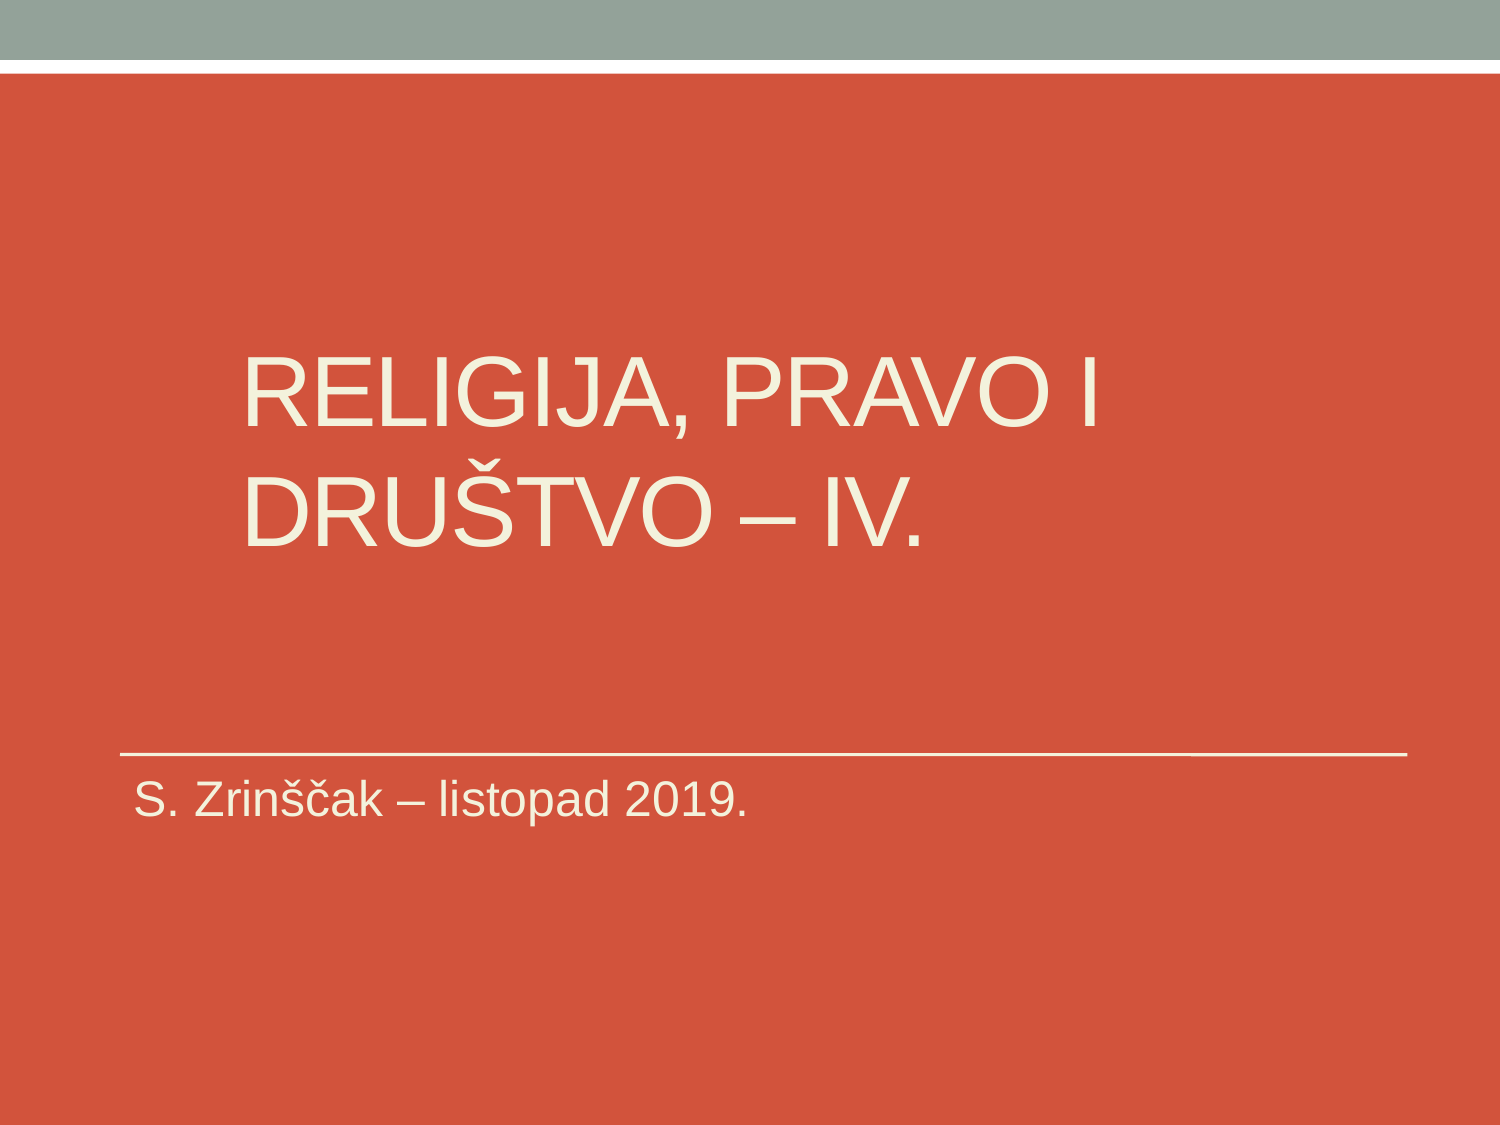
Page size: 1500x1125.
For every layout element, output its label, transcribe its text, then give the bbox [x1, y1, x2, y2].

title RELIGIJA, Pravo i Društvo – IV. [225, 267, 1475, 575]
list S. Zrinščak – listopad 2019. [118, 758, 1394, 1006]
